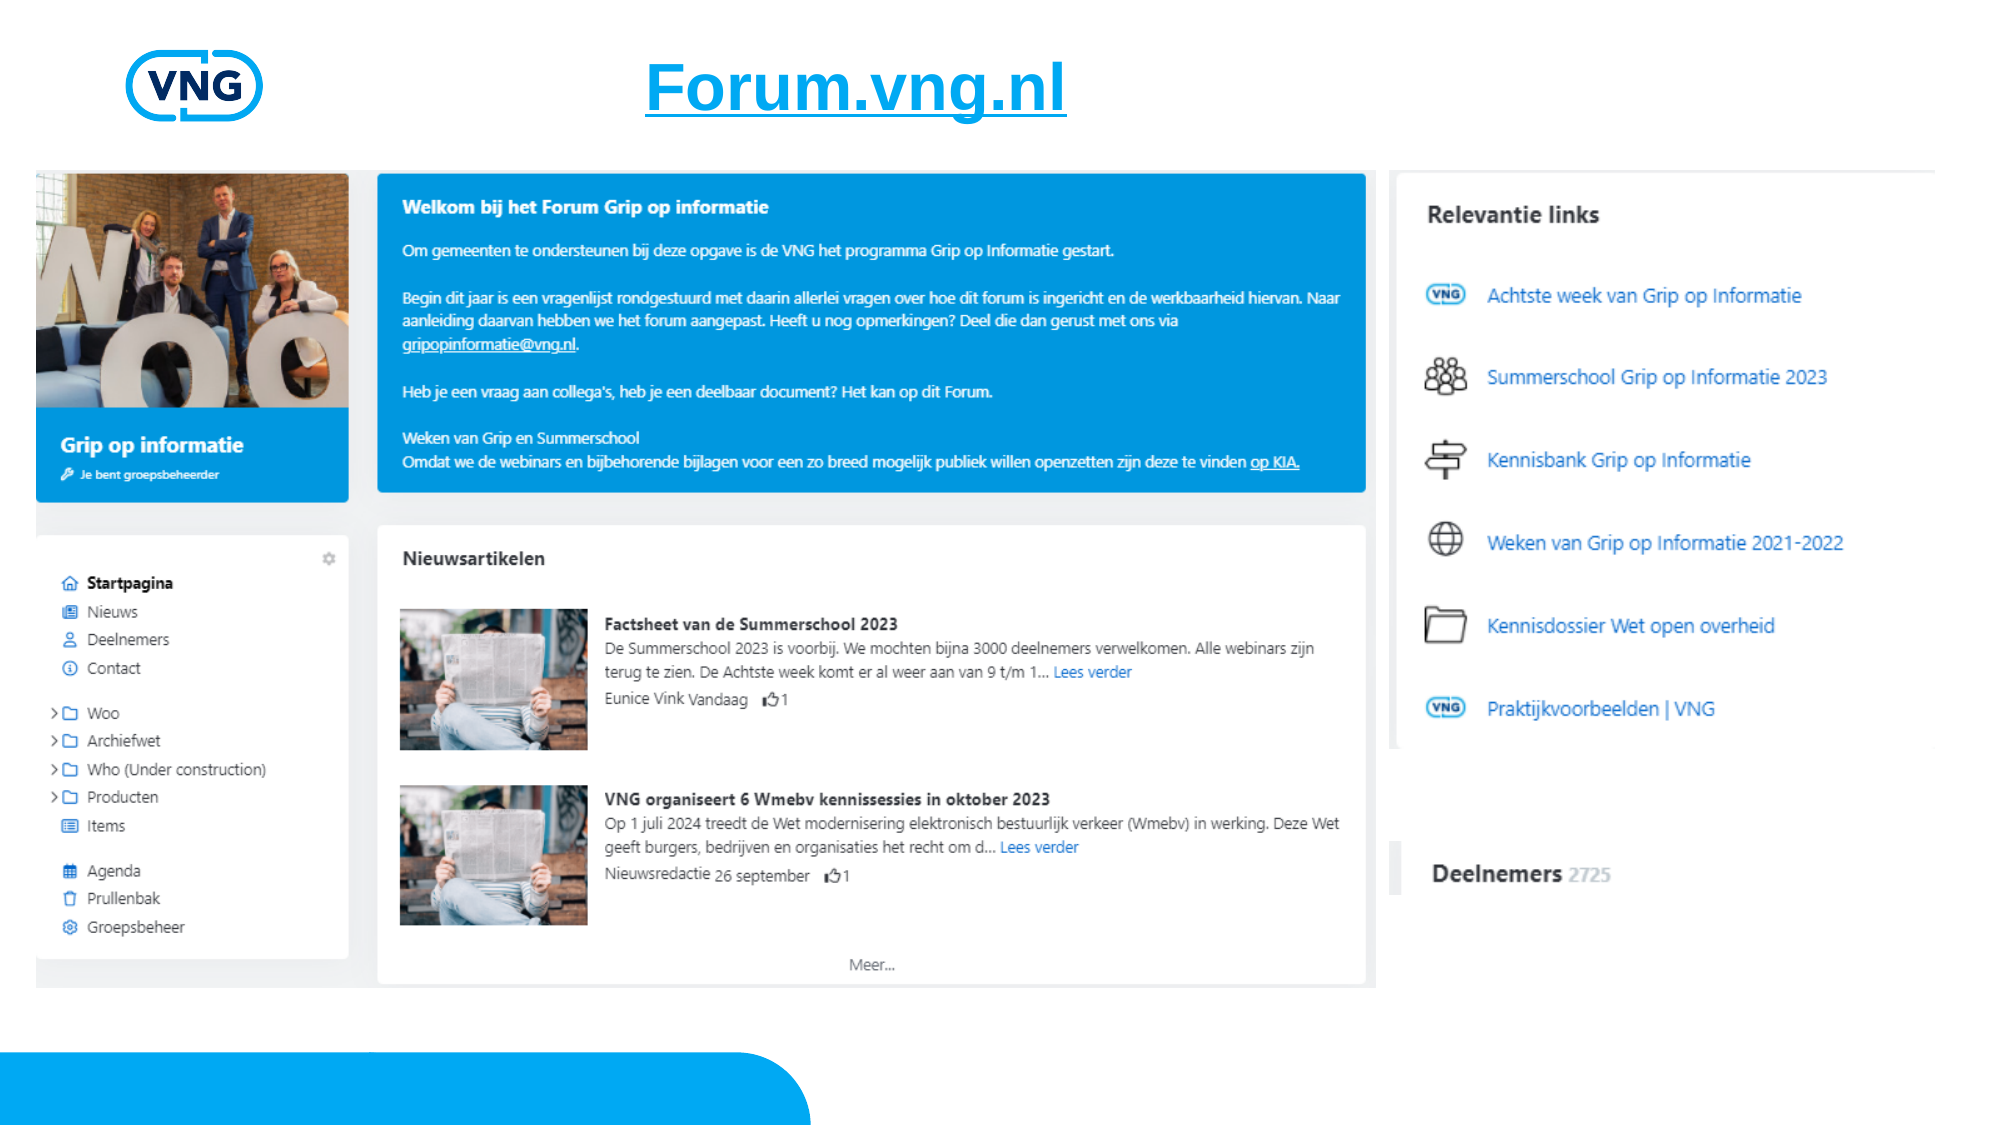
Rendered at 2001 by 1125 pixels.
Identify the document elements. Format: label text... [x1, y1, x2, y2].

picture [124, 471, 165, 481]
picture [83, 471, 91, 478]
picture [61, 437, 103, 457]
picture [96, 471, 115, 478]
picture [168, 471, 218, 478]
picture [141, 437, 243, 452]
title Forum.vng.nl [645, 52, 1219, 170]
picture [1388, 170, 1935, 749]
picture [123, 442, 134, 457]
picture [36, 0, 1376, 989]
picture [109, 442, 120, 452]
picture [61, 468, 74, 480]
picture [1388, 841, 1888, 895]
